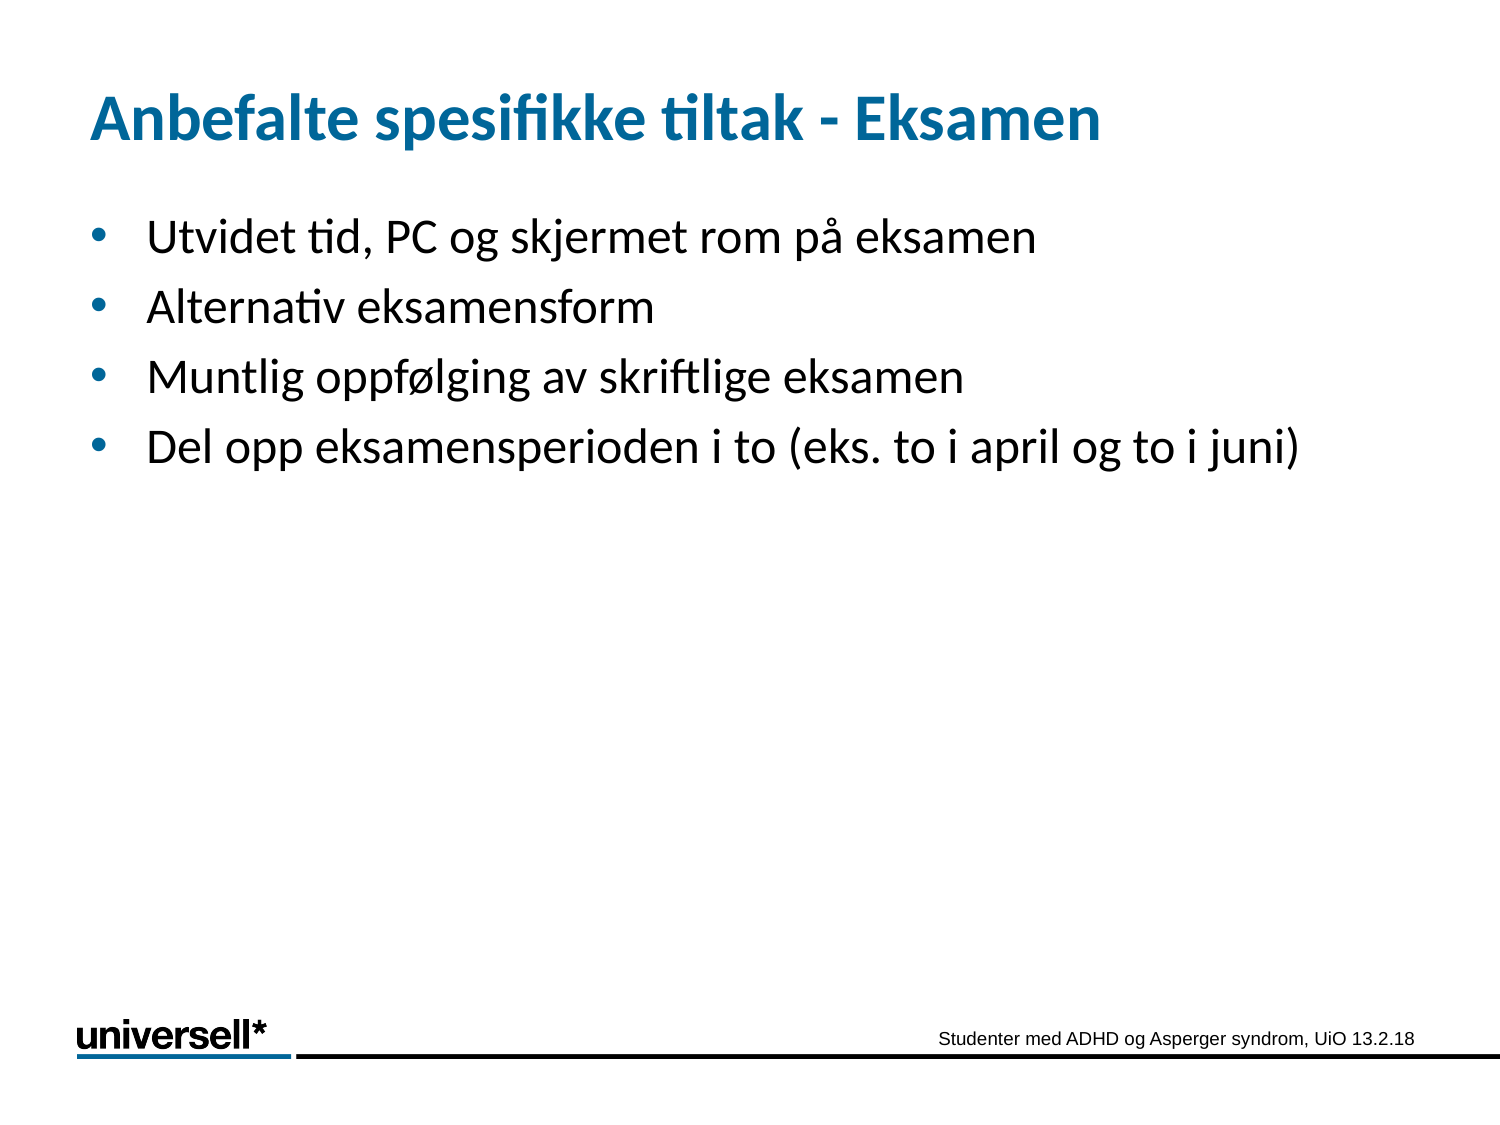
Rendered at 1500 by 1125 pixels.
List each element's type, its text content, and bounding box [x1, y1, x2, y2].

picture [1430, 1019, 1500, 1059]
title Anbefalte spesifikke tiltak - Eksamen [75, 45, 1425, 161]
list Utvidet tid, PC og skjermet rom på eksamen Alternativ eksamensform Muntlig oppfølging av skriftlige eksamen Del opp eksamensperioden i to (eks. to i april og to i juni) [75, 196, 1425, 1005]
footer Studenter med ADHD og Asperger syndrom, UiO 13.2.18 [575, 1007, 1430, 1068]
picture [77, 1019, 575, 1059]
